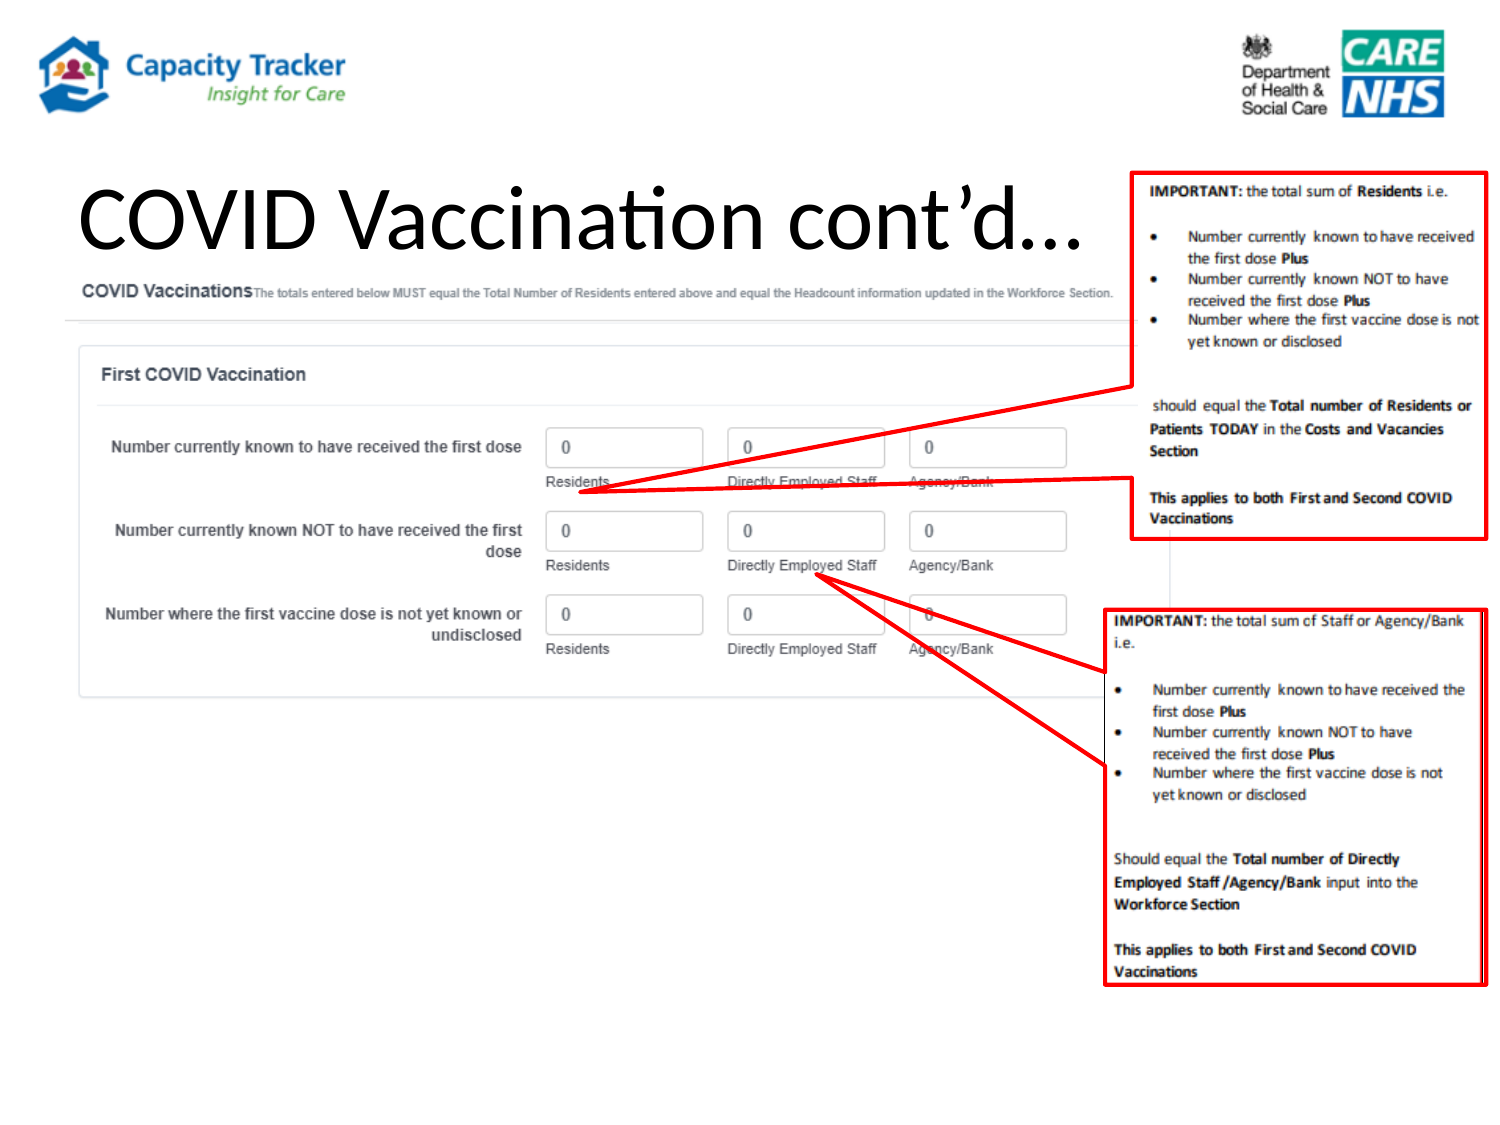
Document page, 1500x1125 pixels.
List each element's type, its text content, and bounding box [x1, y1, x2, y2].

picture [0, 29, 1471, 129]
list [1138, 181, 1489, 531]
text_box [1183, 607, 1489, 987]
text_box [1027, 717, 1099, 765]
picture [64, 262, 1482, 985]
title COVID Vaccination cont’d… [63, 144, 1414, 262]
text_box [1129, 170, 1489, 261]
